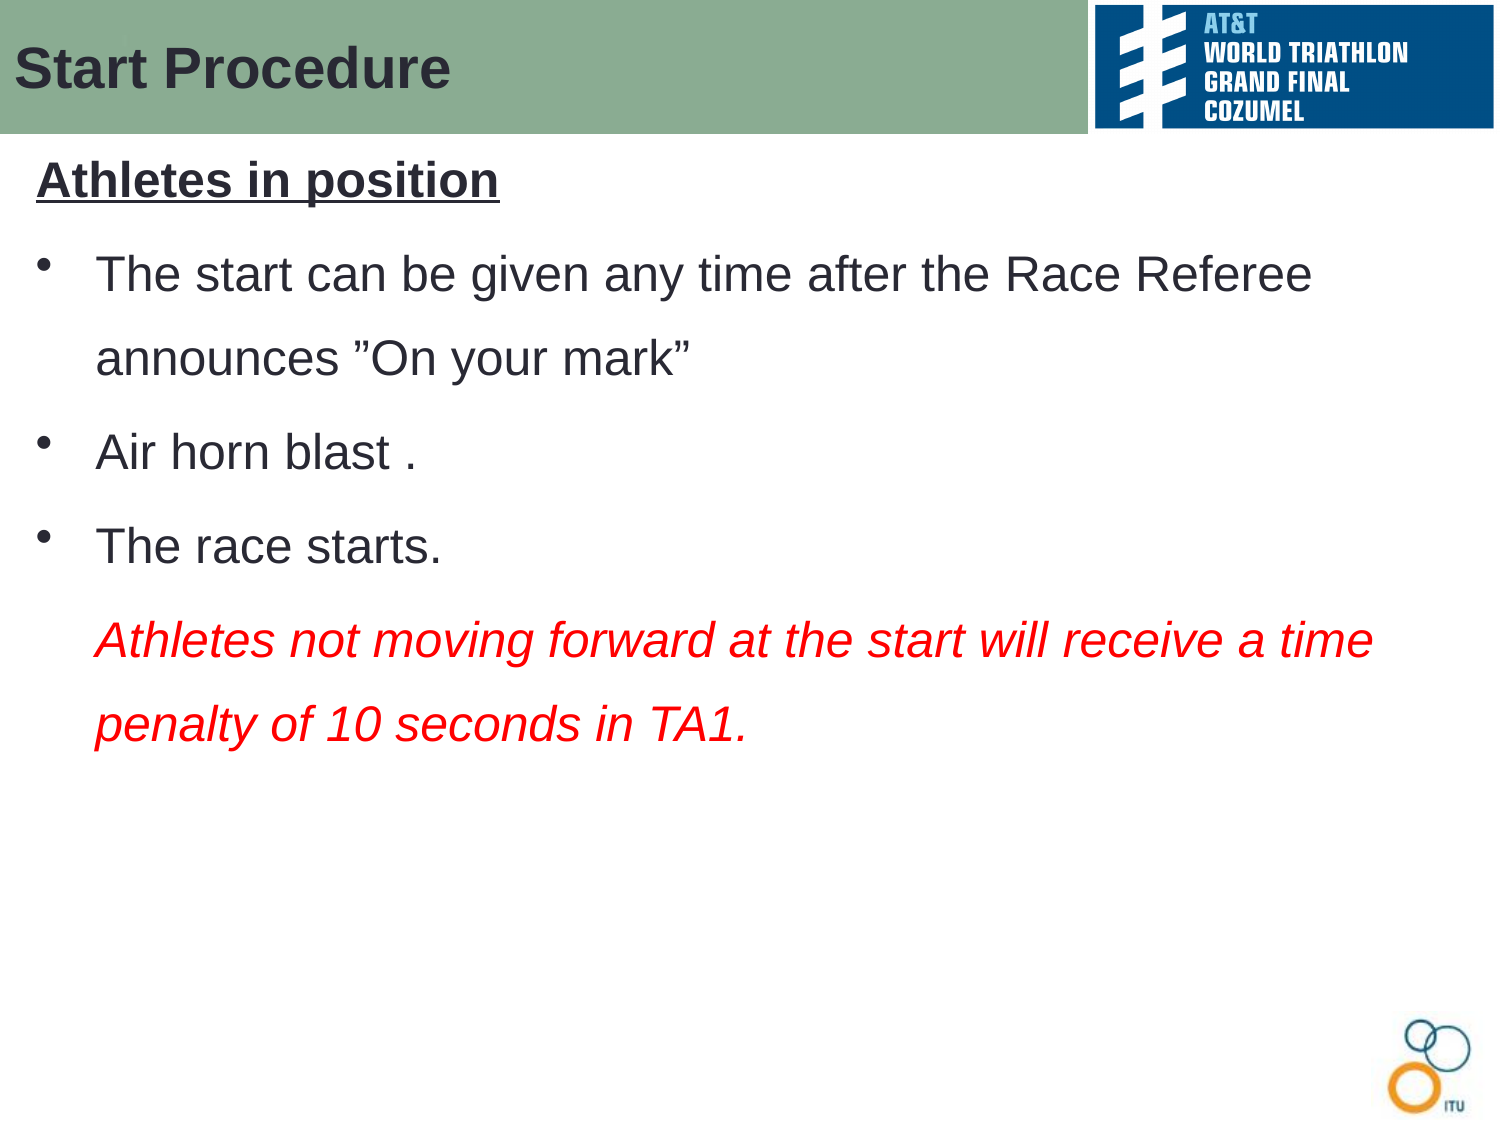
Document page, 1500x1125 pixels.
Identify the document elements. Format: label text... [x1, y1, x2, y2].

picture [0, 0, 1500, 135]
text_box Athletes in position The start can be given any time after the Race Referee announces ”On your mark” Air horn blast . The race starts. Athletes not moving forward at the start will receive a time penalty of 10 seconds in TA1. [20, 142, 1479, 759]
picture [1371, 1010, 1488, 1121]
